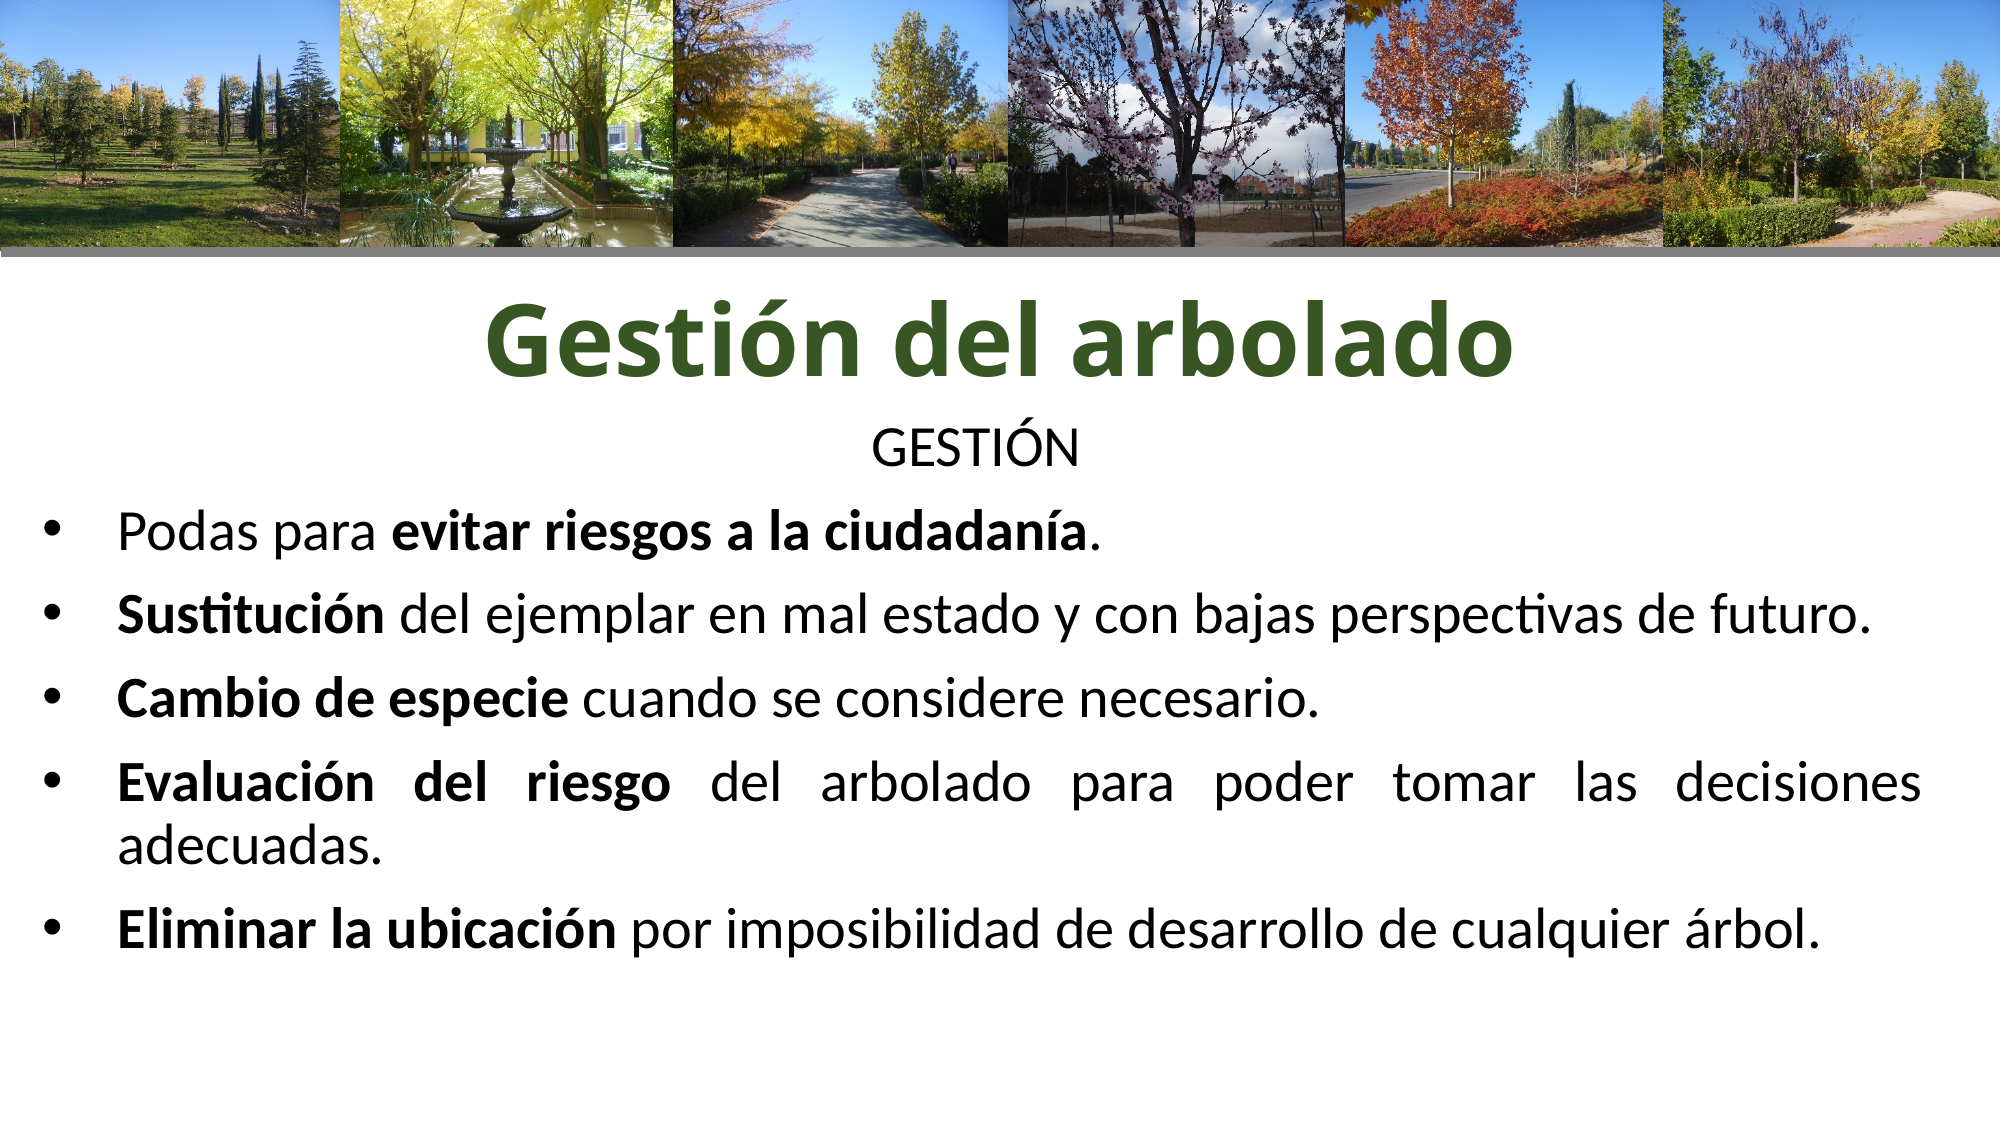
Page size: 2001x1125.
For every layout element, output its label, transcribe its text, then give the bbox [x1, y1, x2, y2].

title Gestión del arbolado [0, 255, 2000, 406]
subtitle GESTIÓN Podas para evitar riesgos a la ciudadanía. Sustitución del ejemplar en mal estado y con bajas perspectivas de futuro. Cambio de especie cuando se considere necesario. Evaluación del riesgo del arbolado para poder tomar las decisiones adecuadas. Eliminar la ubicación por imposibilidad de desarrollo de cualquier árbol. [27, 408, 1938, 1052]
picture [0, 0, 2000, 251]
